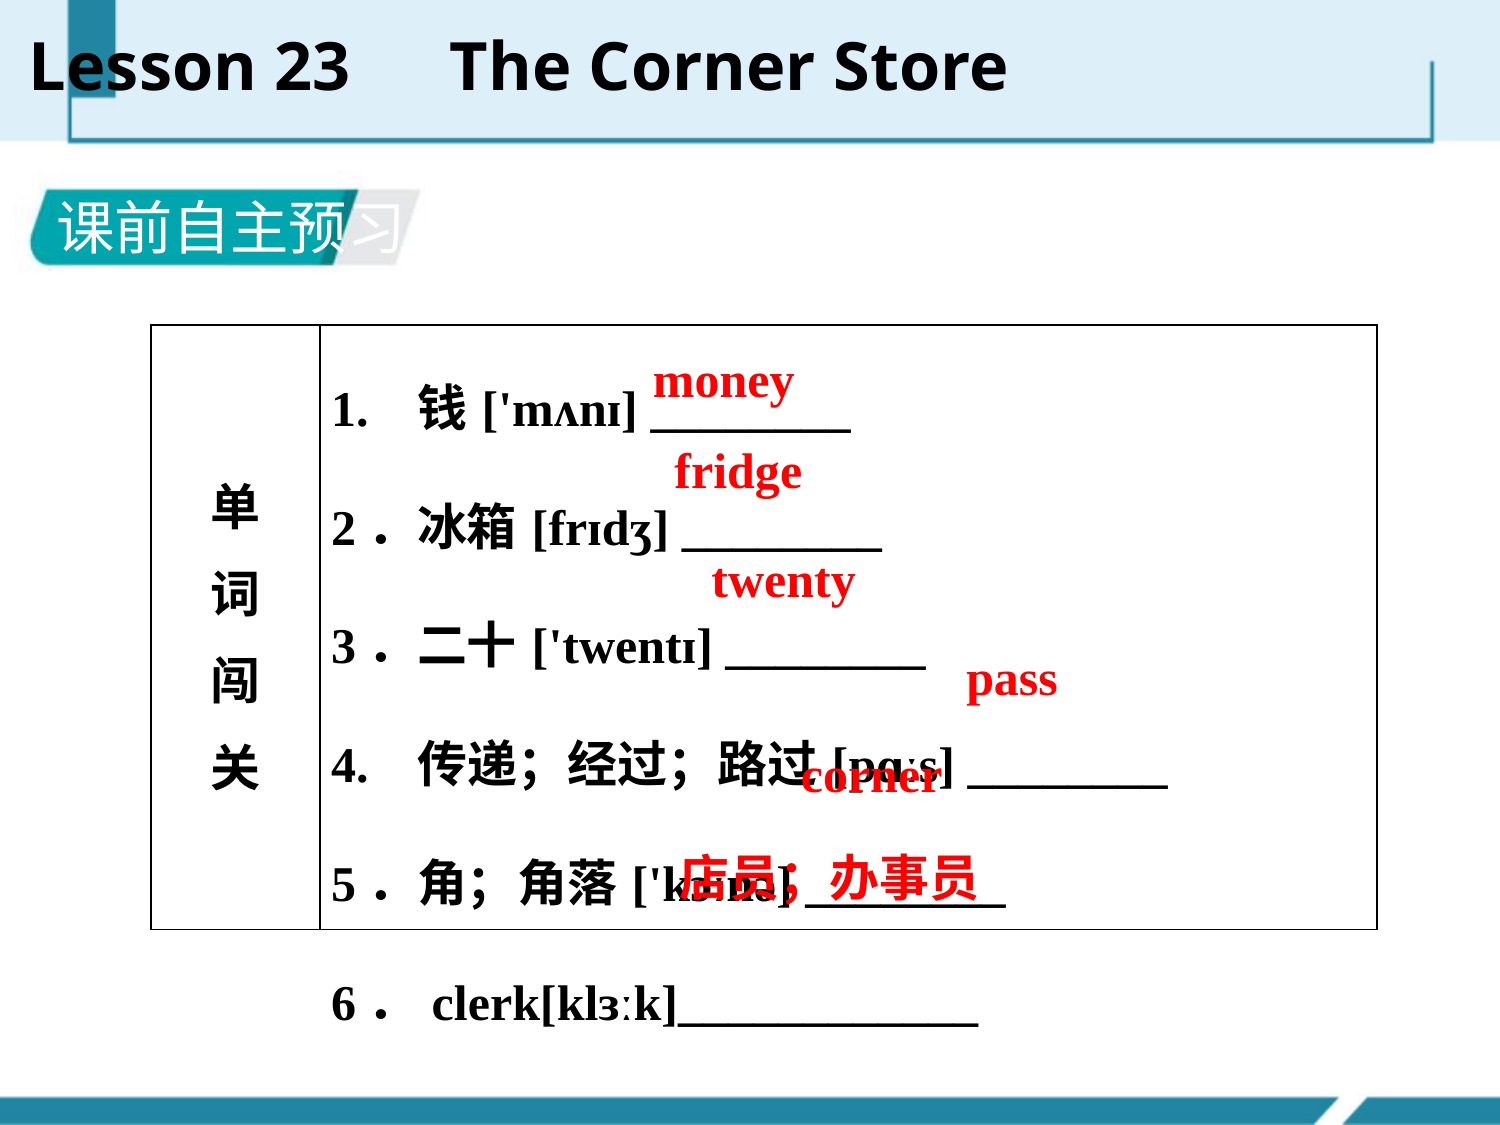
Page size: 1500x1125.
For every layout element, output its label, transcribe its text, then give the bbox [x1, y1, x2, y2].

text_box corner [786, 734, 958, 810]
text_box fridge [659, 431, 818, 506]
table_header 单 词 闯 关 [152, 326, 319, 929]
picture [0, 0, 1500, 1125]
text_box money [638, 340, 810, 415]
table_header 1. 钱['mʌnɪ] ________ 2．冰箱[frɪdʒ] ________ 3．二十['twentɪ] ________ 4. 传递；经过；路过[pɑːs] ________ 5．角；角落['kɔːnə] ________ 6．clerk[klɜːk]____________ [321, 326, 1376, 929]
text_box pass [951, 638, 1135, 713]
text_box 店员；办事员 [665, 838, 995, 914]
text_box twenty [696, 540, 871, 615]
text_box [14, 171, 459, 283]
text_box Lesson 23 The Corner Store [13, 16, 1025, 112]
